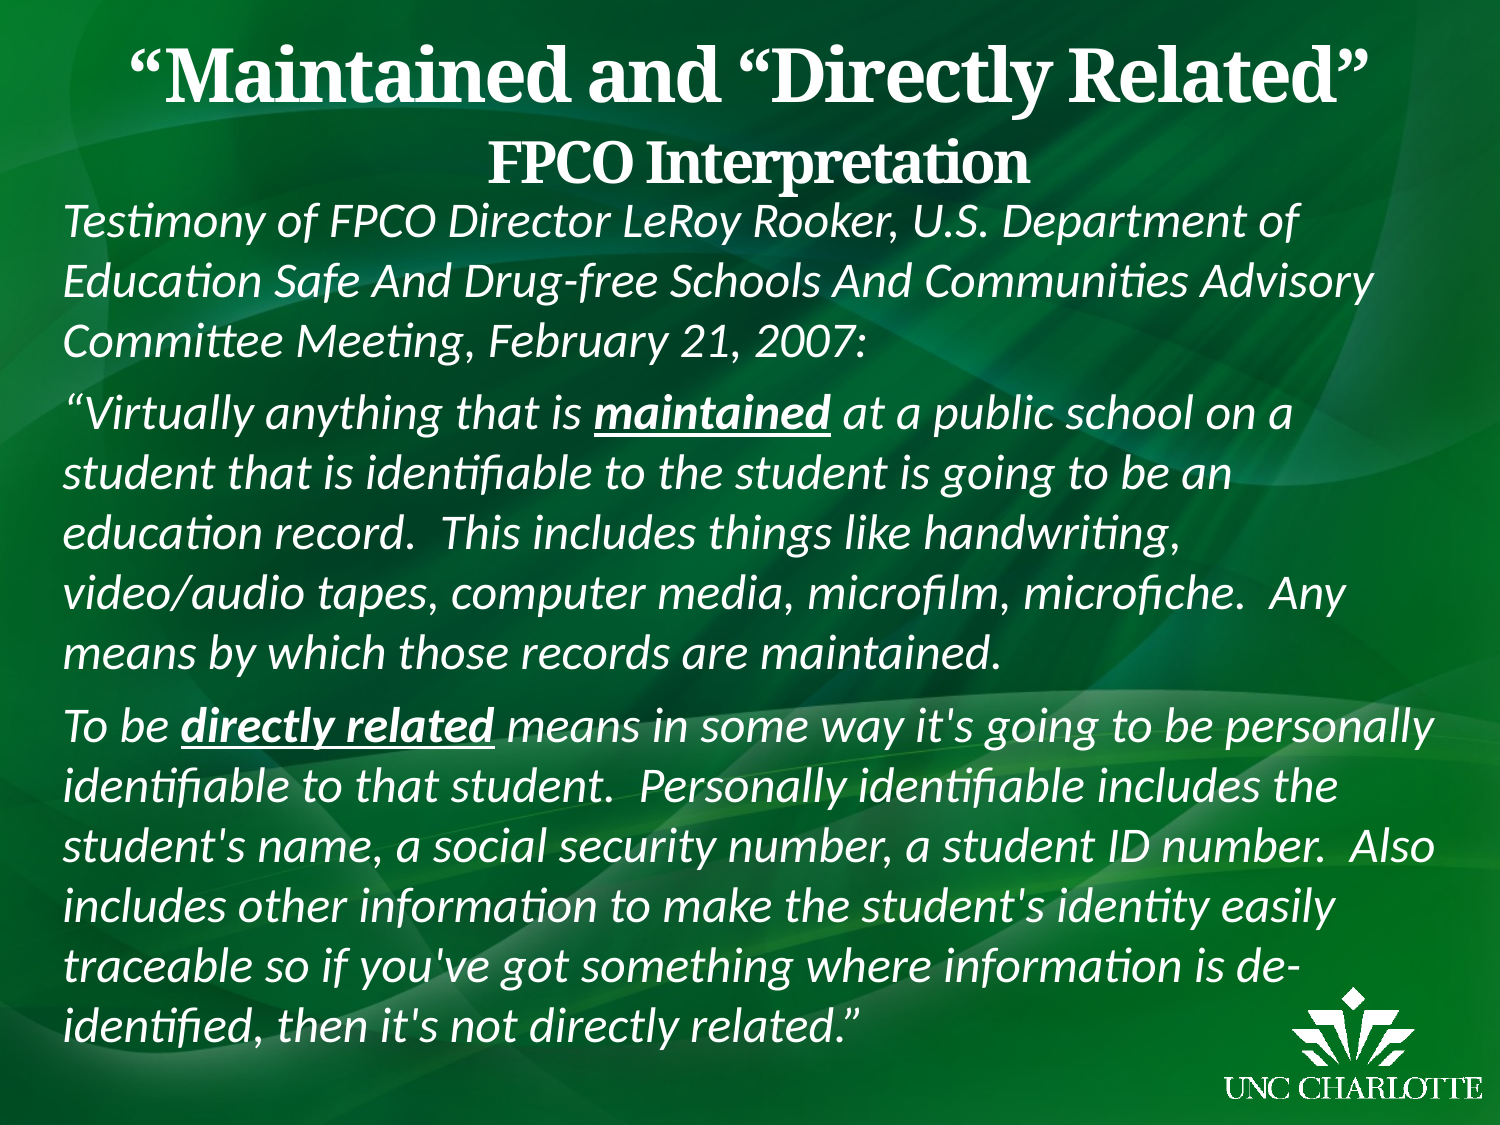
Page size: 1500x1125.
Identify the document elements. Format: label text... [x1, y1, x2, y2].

title “Maintained and “Directly Related” FPCO Interpretation [62, 37, 1438, 187]
picture [0, 0, 1500, 1125]
list Testimony of FPCO Director LeRoy Rooker, U.S. Department of Education Safe And Drug-free Schools And Communities Advisory Committee Meeting, February 21, 2007: “Virtually anything that is maintained at a public school on a student that is identifiable to the student is going to be an education record. This includes things like handwriting, video/audio tapes, computer media, microfilm, microfiche. Any means by which those records are maintained. To be directly related means in some way it's going to be personally identifiable to that student. Personally identifiable includes the student's name, a social security number, a student ID number. Also includes other information to make the student's identity easily traceable so if you've got something where information is de-identified, then it's not directly related.” [62, 187, 1438, 1125]
